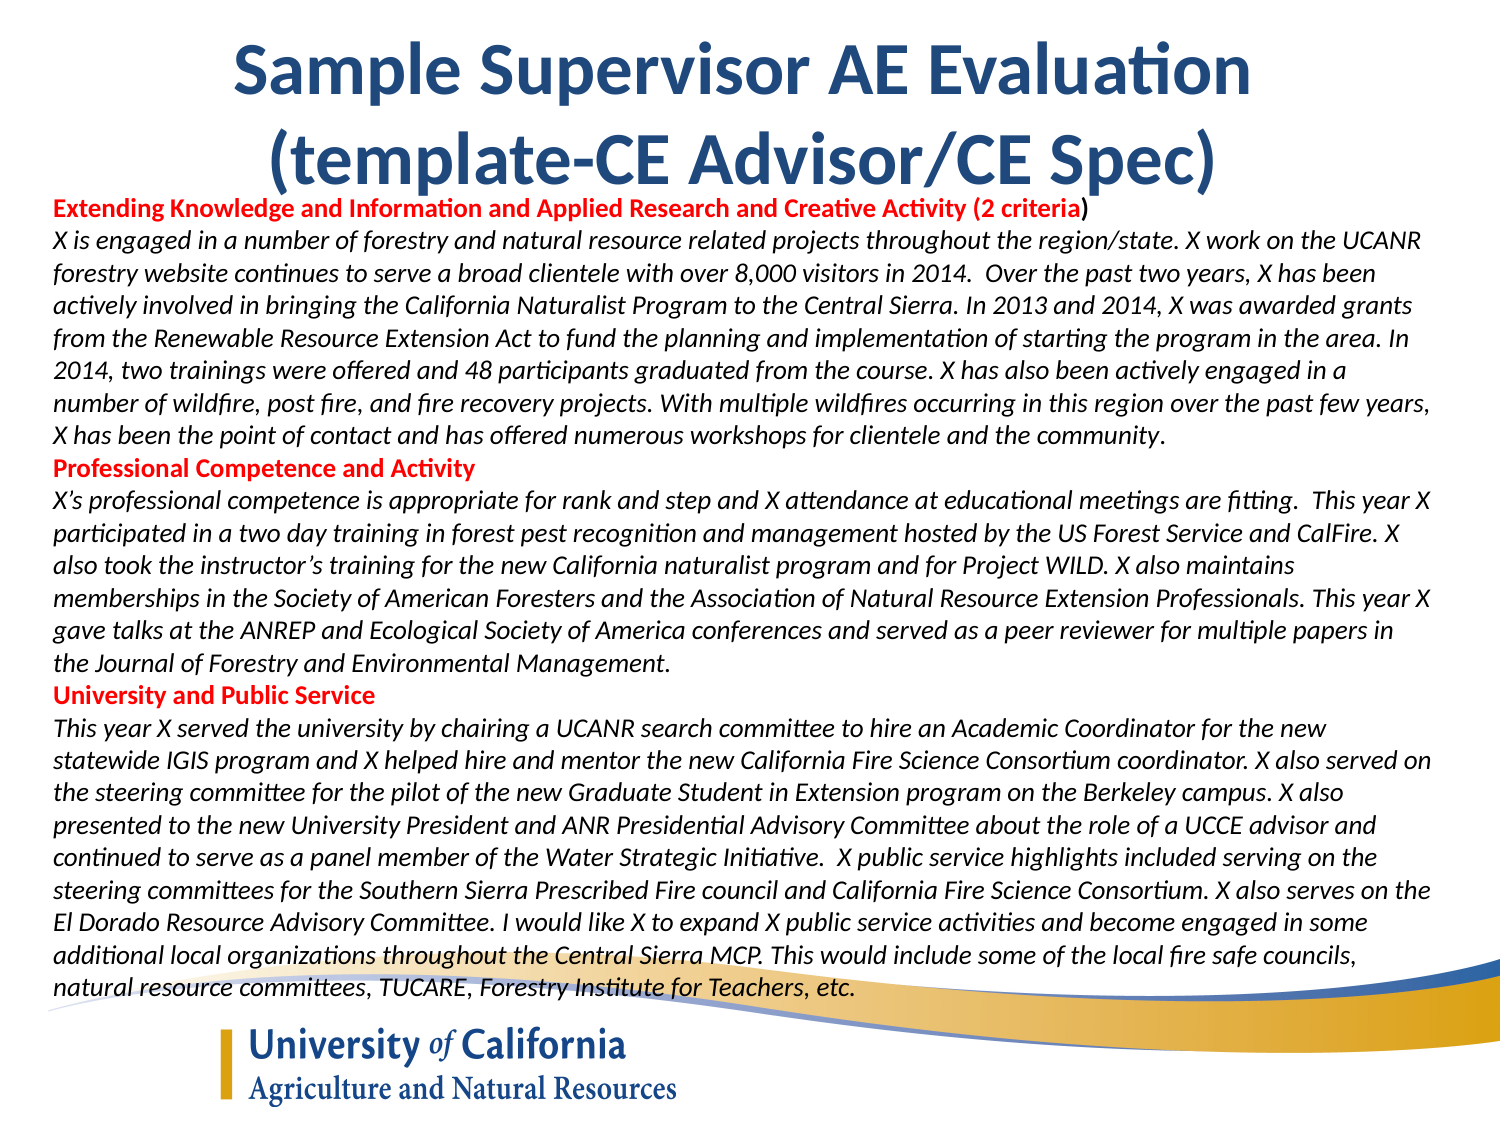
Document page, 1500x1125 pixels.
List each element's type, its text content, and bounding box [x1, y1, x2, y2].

text_box Sample Supervisor AE Evaluation (template-CE Advisor/CE Spec) [117, 12, 1370, 182]
text_box Extending Knowledge and Information and Applied Research and Creative Activity (2 criteria) X is engaged in a number of forestry and natural resource related projects throughout the region/state. X work on the UCANR forestry website continues to serve a broad clientele with over 8,000 visitors in 2014. Over the past two years, X has been actively involved in bringing the California Naturalist Program to the Central Sierra. In 2013 and 2014, X was awarded grants from the Renewable Resource Extension Act to fund the planning and implementation of starting the program in the area. In 2014, two trainings were offered and 48 participants graduated from the course. X has also been actively engaged in a number of wildfire, post fire, and fire recovery projects. With multiple wildfires occurring in this region over the past few years, X has been the point of contact and has offered numerous workshops for clientele and the community. Professional Competence and Activity X’s professional competence is appropriate for rank and step and X attendance at educational meetings are fitting. This year X participated in a two day training in forest pest recognition and management hosted by the US Forest Service and CalFire. X also took the instructor’s training for the new California naturalist program and for Project WILD. X also maintains memberships in the Society of American Foresters and the Association of Natural Resource Extension Professionals. This year X gave talks at the ANREP and Ecological Society of America conferences and served as a peer reviewer for multiple papers in the Journal of Forestry and Environmental Management. University and Public Service This year X served the university by chairing a UCANR search committee to hire an Academic Coordinator for the new statewide IGIS program and X helped hire and mentor the new California Fire Science Consortium coordinator. X also served on the steering committee for the pilot of the new Graduate Student in Extension program on the Berkeley campus. X also presented to the new University President and ANR Presidential Advisory Committee about the role of a UCCE advisor and continued to serve as a panel member of the Water Strategic Initiative. X public service highlights included serving on the steering committees for the Southern Sierra Prescribed Fire council and California Fire Science Consortium. X also serves on the El Dorado Resource Advisory Committee. I would like X to expand X public service activities and become engaged in some additional local organizations throughout the Central Sierra MCP. This would include some of the local fire safe councils, natural resource committees, TUCARE, Forestry Institute for Teachers, etc. [38, 182, 1449, 1125]
picture [1449, 952, 1500, 1107]
